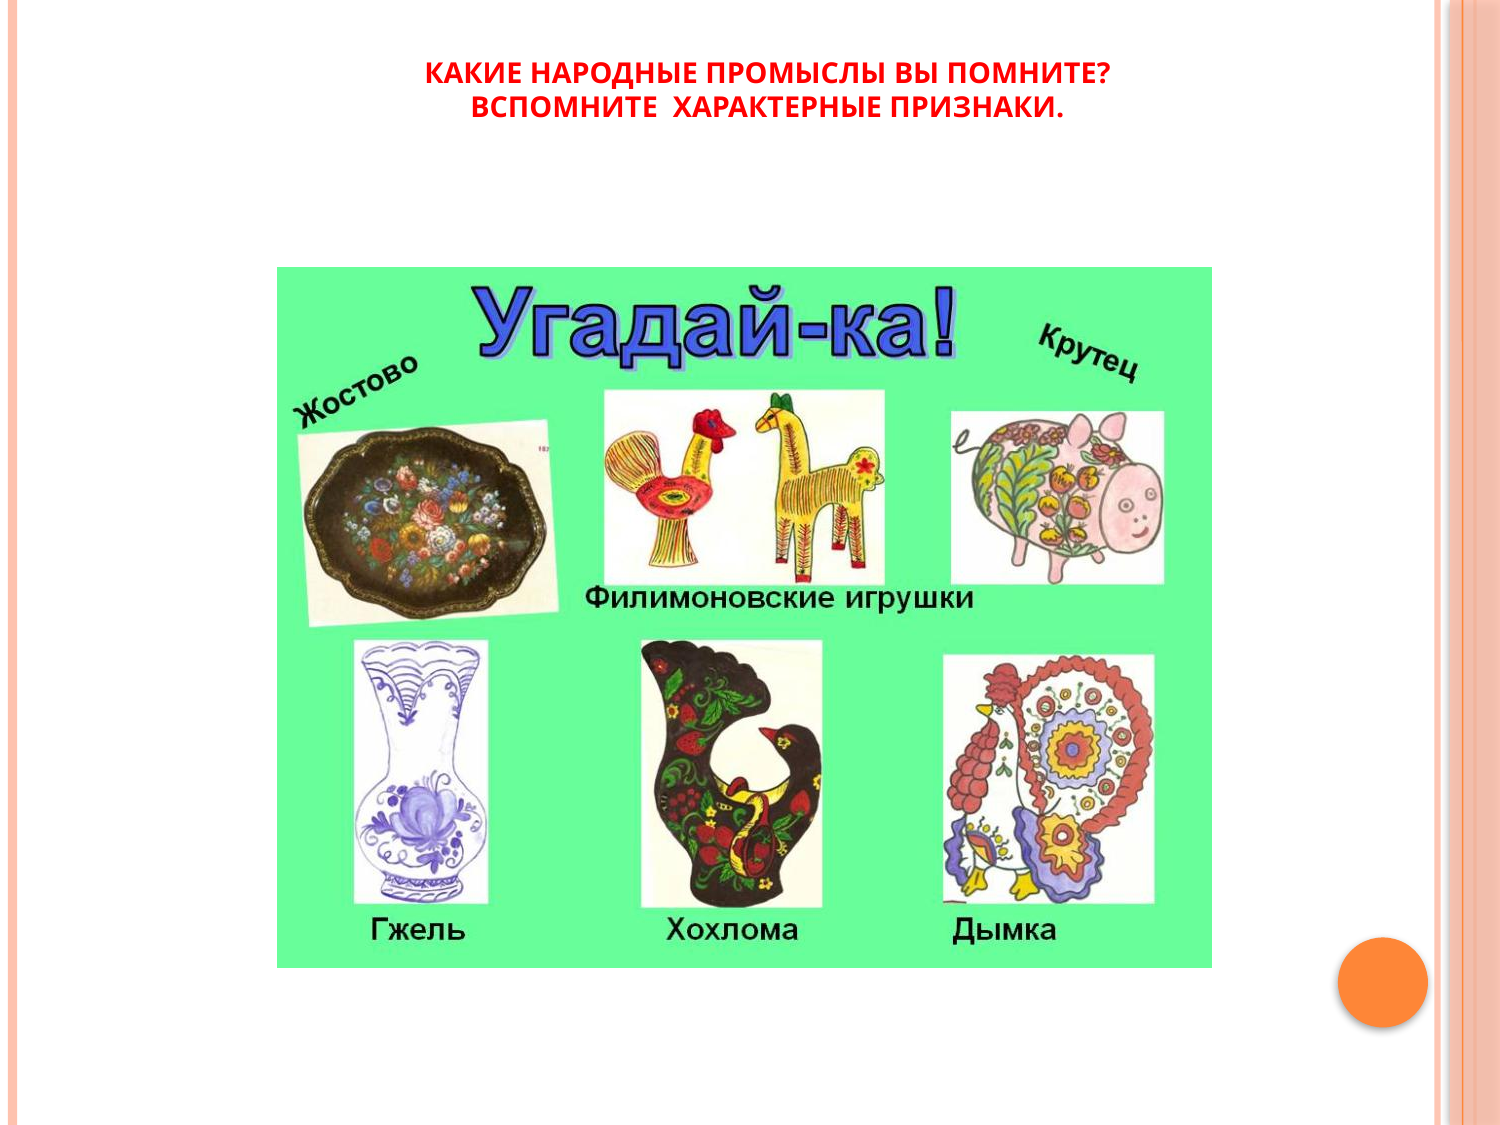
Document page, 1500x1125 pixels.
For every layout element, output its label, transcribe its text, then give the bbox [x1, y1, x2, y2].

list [276, 266, 1212, 968]
title КАКИЕ НАРОДНЫЕ ПРОМЫСЛЫ ВЫ ПОМНИТЕ? ВСПОМНИТЕ ХАРАКТЕРНЫЕ ПРИЗНАКИ. [152, 46, 1383, 131]
